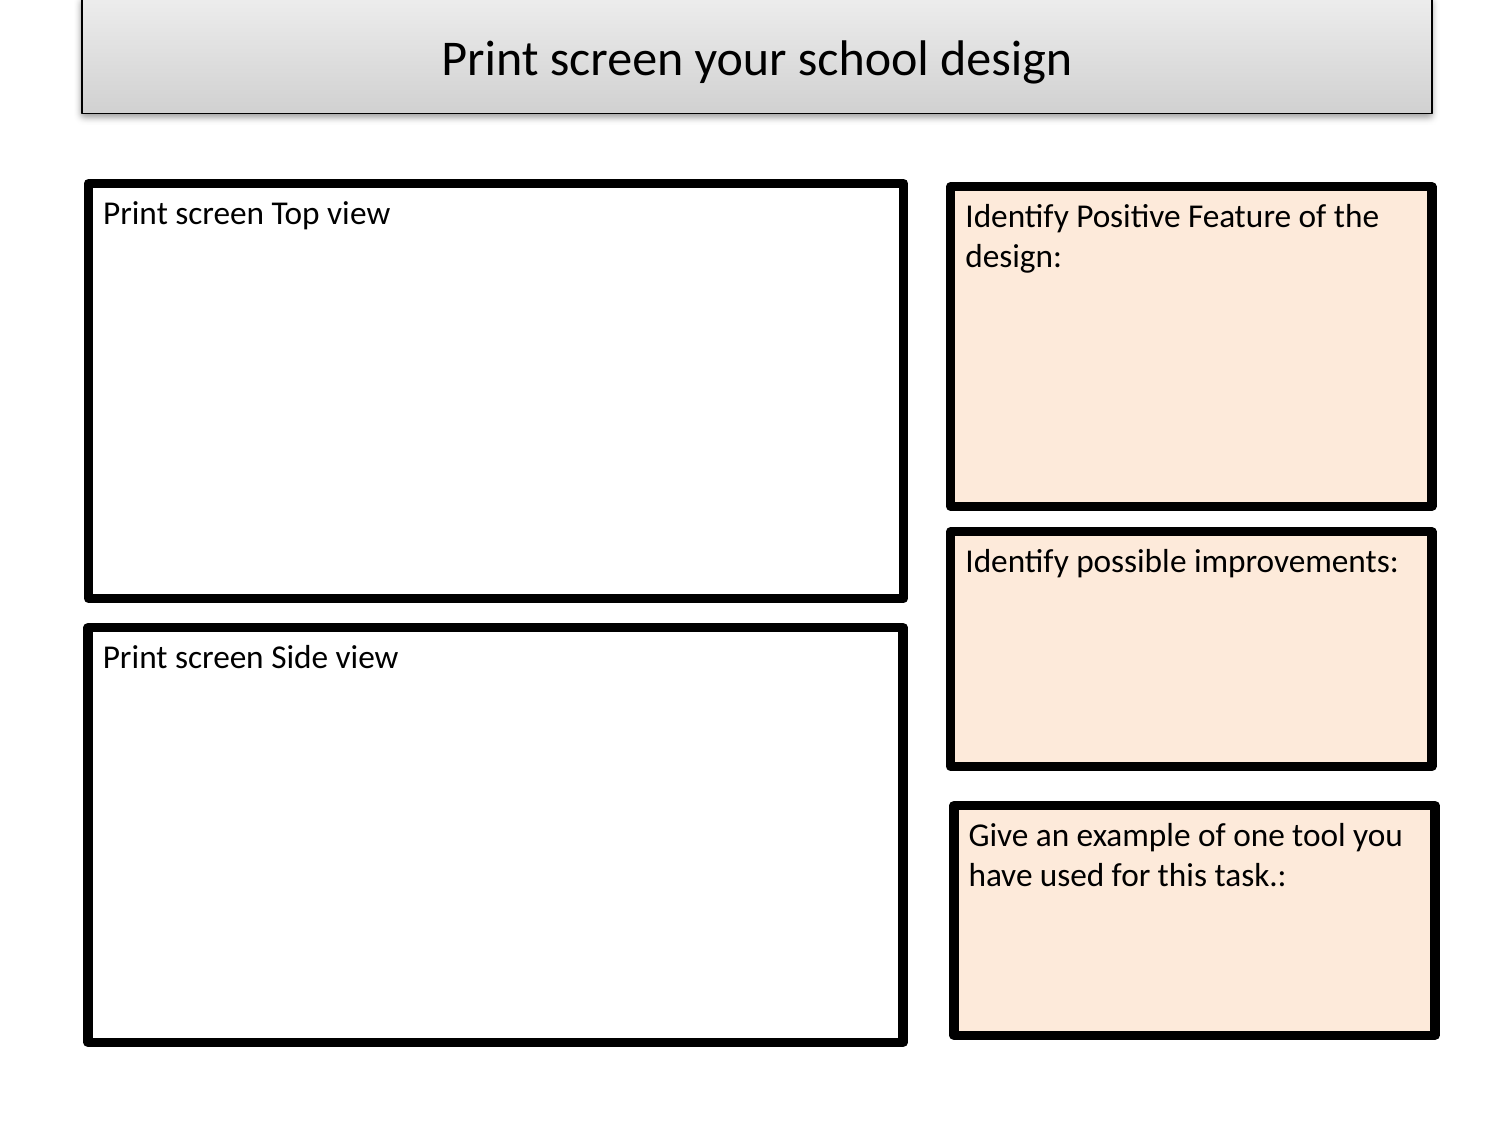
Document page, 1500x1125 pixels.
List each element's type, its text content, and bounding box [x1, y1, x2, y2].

text_box Identify possible improvements: [950, 531, 1432, 767]
text_box Print screen Side view [88, 627, 904, 1043]
title Print screen your school design [81, 0, 1433, 114]
text_box Identify Positive Feature of the design: [950, 186, 1432, 507]
text_box Print screen Top view [88, 183, 904, 599]
text_box Give an example of one tool you have used for this task.: [953, 805, 1435, 1036]
